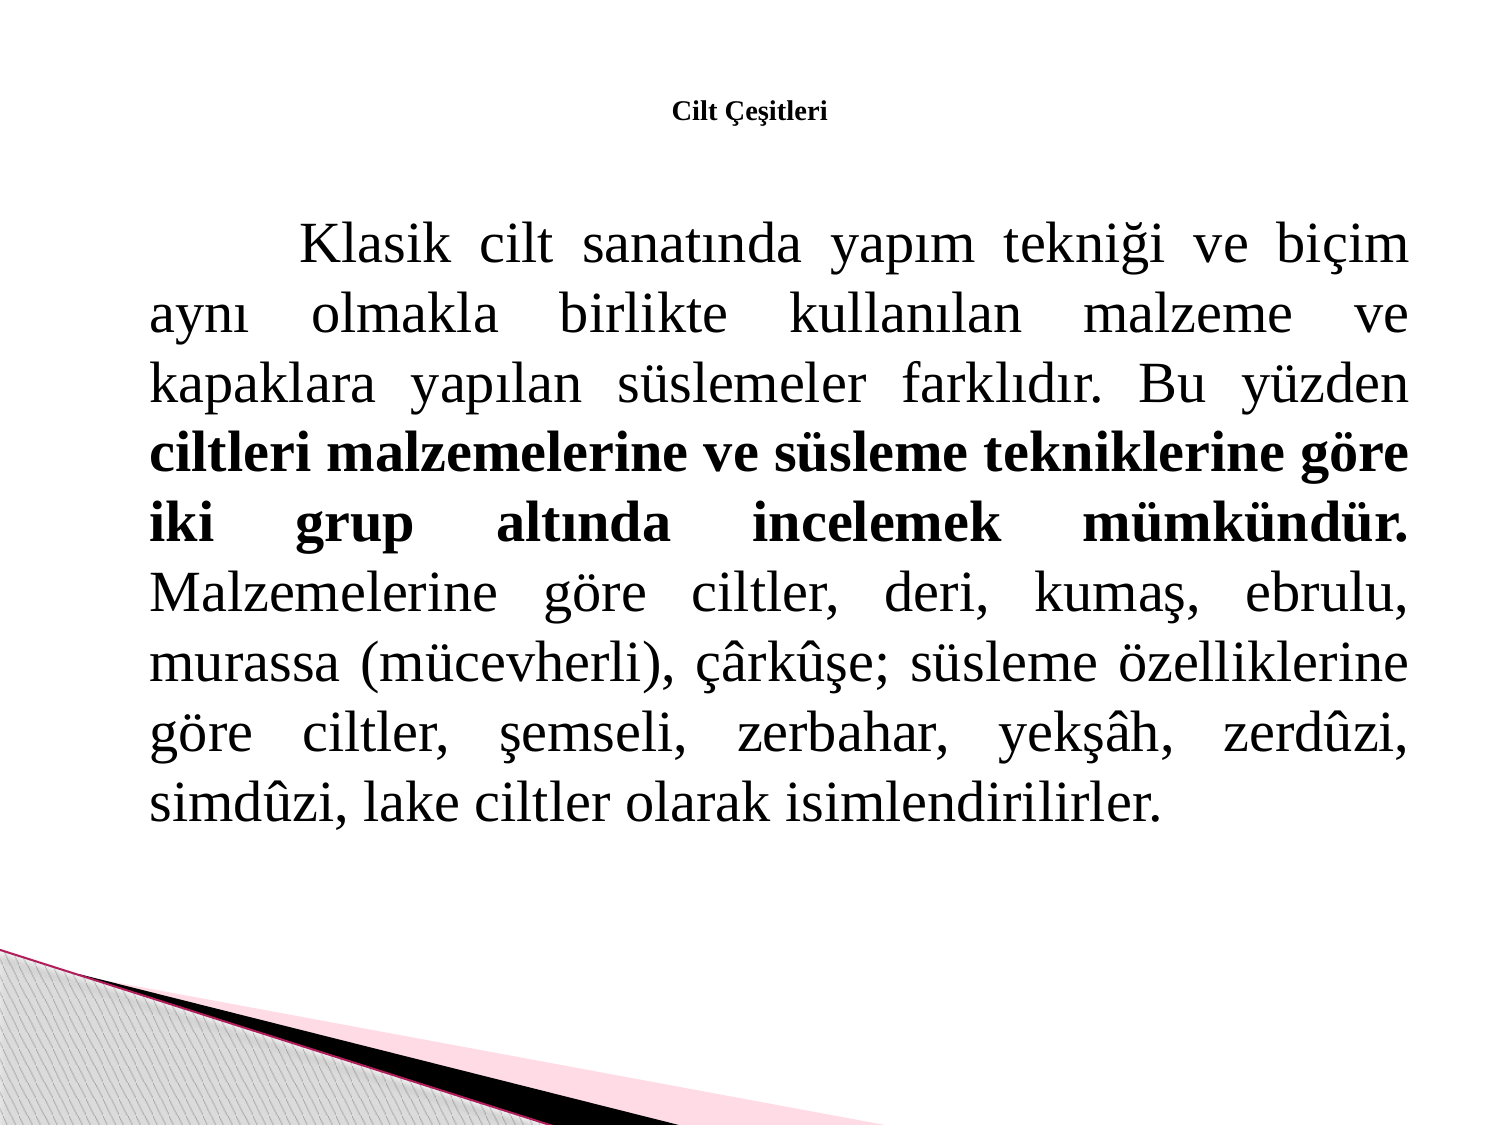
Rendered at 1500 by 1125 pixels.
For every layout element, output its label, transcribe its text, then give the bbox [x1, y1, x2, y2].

title Cilt Çeşitleri [75, 45, 1425, 173]
list Klasik cilt sanatında yapım tekniği ve biçim aynı olmakla birlikte kullanılan malzeme ve kapaklara yapılan süslemeler farklıdır. Bu yüzden ciltleri malzemelerine ve süsleme tekniklerine göre iki grup altında incelemek mümkündür. Malzemelerine göre ciltler, deri, kumaş, ebrulu, murassa (mücevherli), çârkûşe; süsleme özelliklerine göre ciltler, şemseli, zerbahar, yekşâh, zerdûzi, simdûzi, lake ciltler olarak isimlendirilirler. [75, 196, 1425, 1071]
